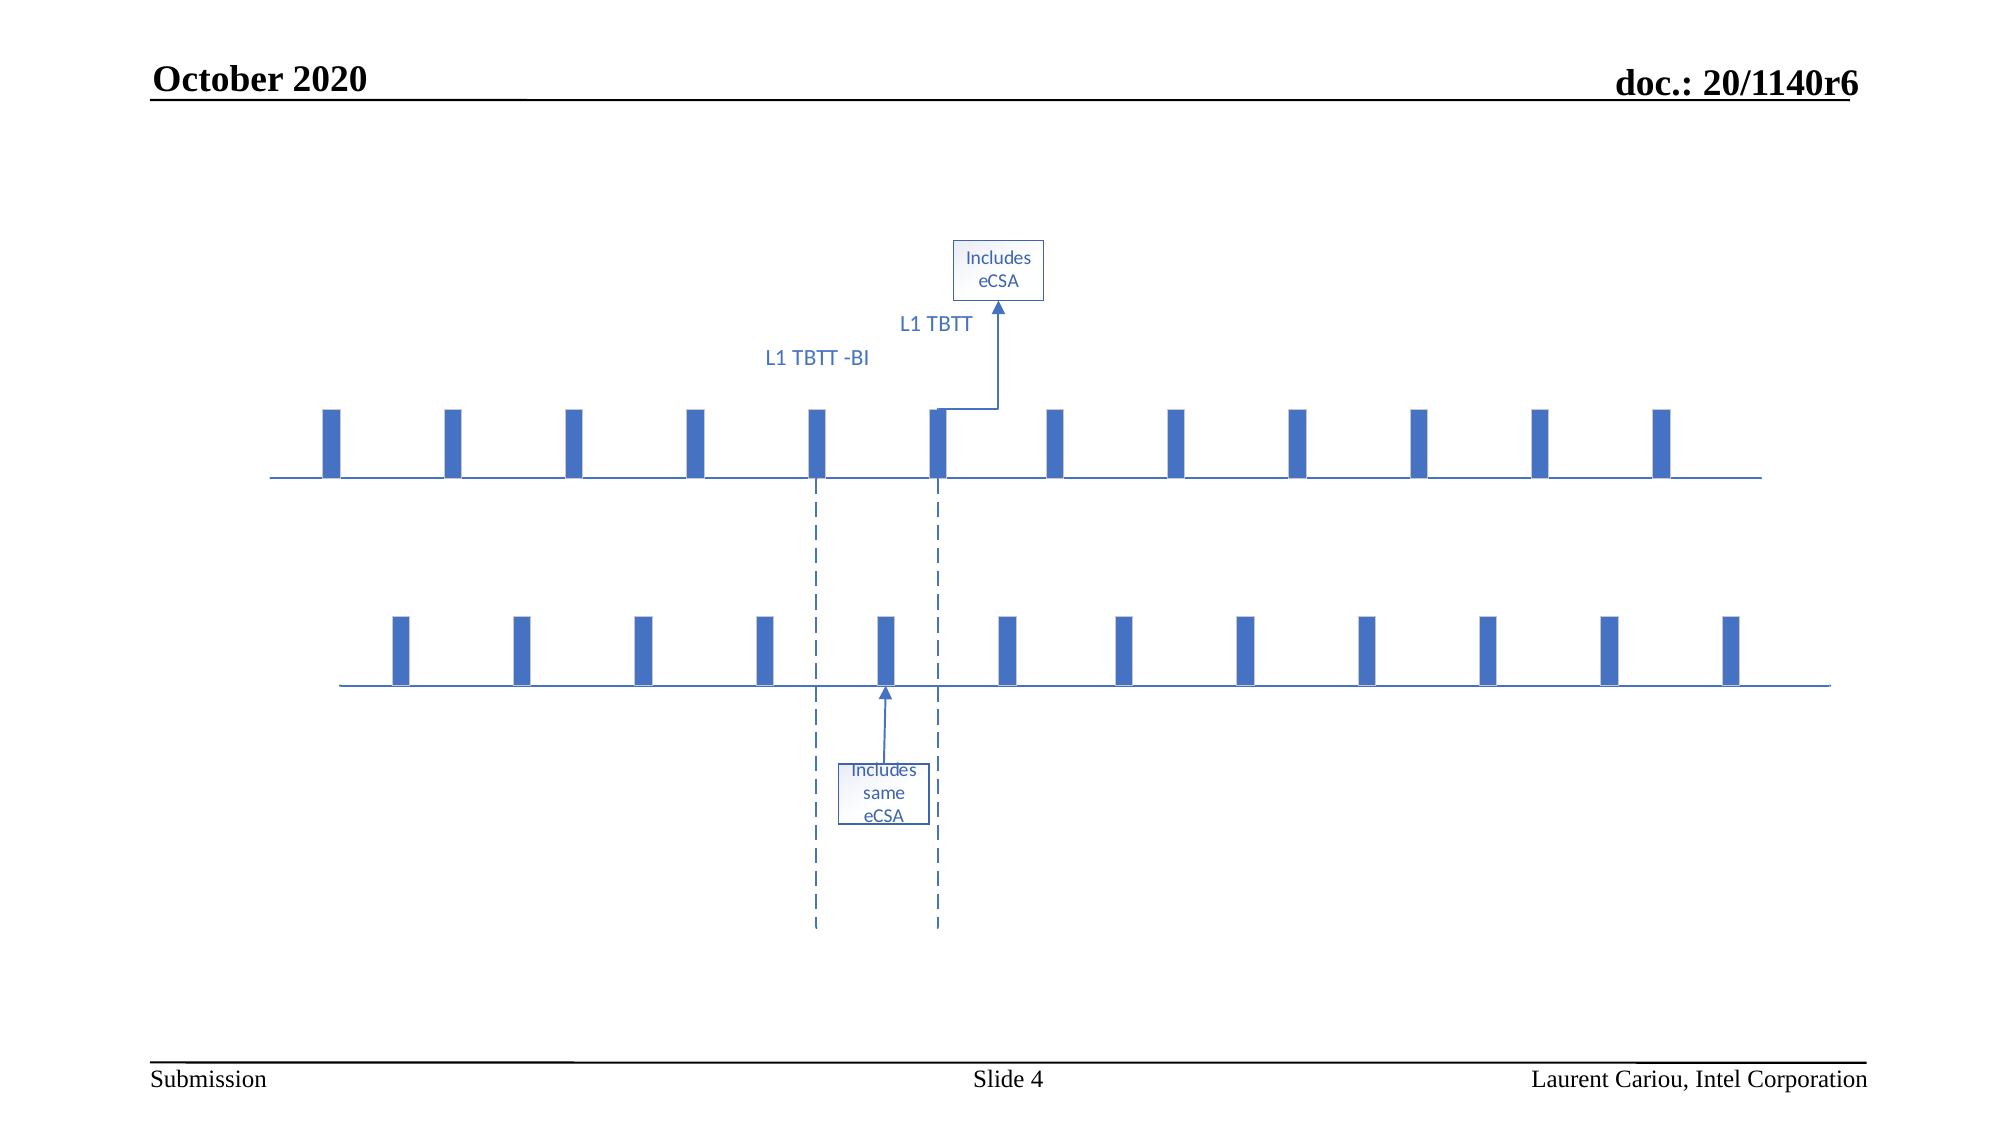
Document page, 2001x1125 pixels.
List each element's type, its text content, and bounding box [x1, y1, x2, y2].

slide_number Slide 4 [950, 1061, 1067, 1123]
picture [267, 237, 1833, 930]
footer Laurent Cariou, Intel Corporation [1171, 1061, 1869, 1093]
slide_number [152, 54, 563, 100]
